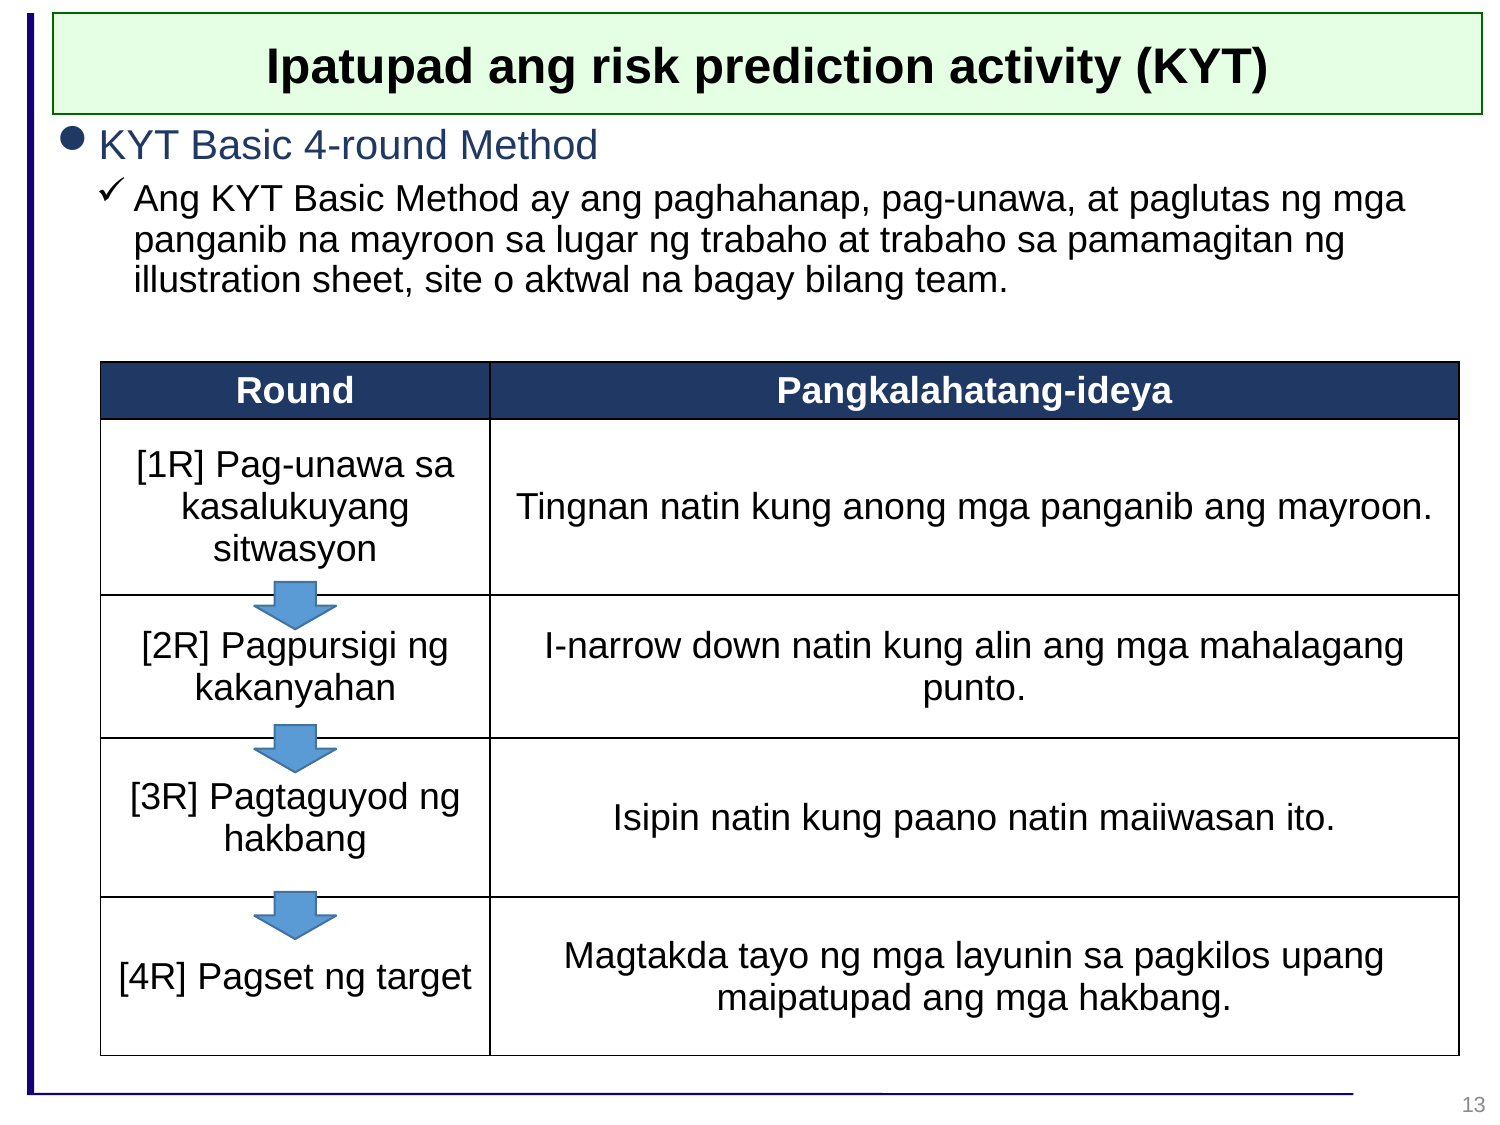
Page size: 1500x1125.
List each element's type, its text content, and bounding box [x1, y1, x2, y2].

slide_number 13 [1163, 1074, 1500, 1125]
text_box [253, 890, 338, 941]
table_cell [2R] Pagpursigi ng kakanyahan [101, 596, 489, 737]
table_header Pangkalahatang-ideya [491, 363, 1458, 418]
list KYT Basic 4-round Method Ang KYT Basic Method ay ang paghahanap, pag-unawa, at paglutas ng mga panganib na mayroon sa lugar ng trabaho at trabaho sa pamamagitan ng illustration sheet, site o aktwal na bagay bilang team. [41, 116, 1495, 1118]
text_box Ipatupad ang risk prediction activity (KYT) [52, 12, 1483, 115]
table_cell Magtakda tayo ng mga layunin sa pagkilos upang maipatupad ang mga hakbang. [491, 898, 1458, 1055]
table_cell Isipin natin kung paano natin maiiwasan ito. [491, 739, 1458, 896]
table_cell Tingnan natin kung anong mga panganib ang mayroon. [491, 420, 1458, 594]
table_cell [3R] Pagtaguyod ng hakbang [101, 739, 489, 896]
table_cell [4R] Pagset ng target [101, 898, 489, 1055]
text_box [253, 580, 338, 631]
table_cell [1R] Pag-unawa sa kasalukuyang sitwasyon [101, 420, 489, 594]
table_header Round [101, 363, 489, 418]
text_box [253, 724, 338, 774]
table_cell I-narrow down natin kung alin ang mga mahalagang punto. [491, 596, 1458, 737]
